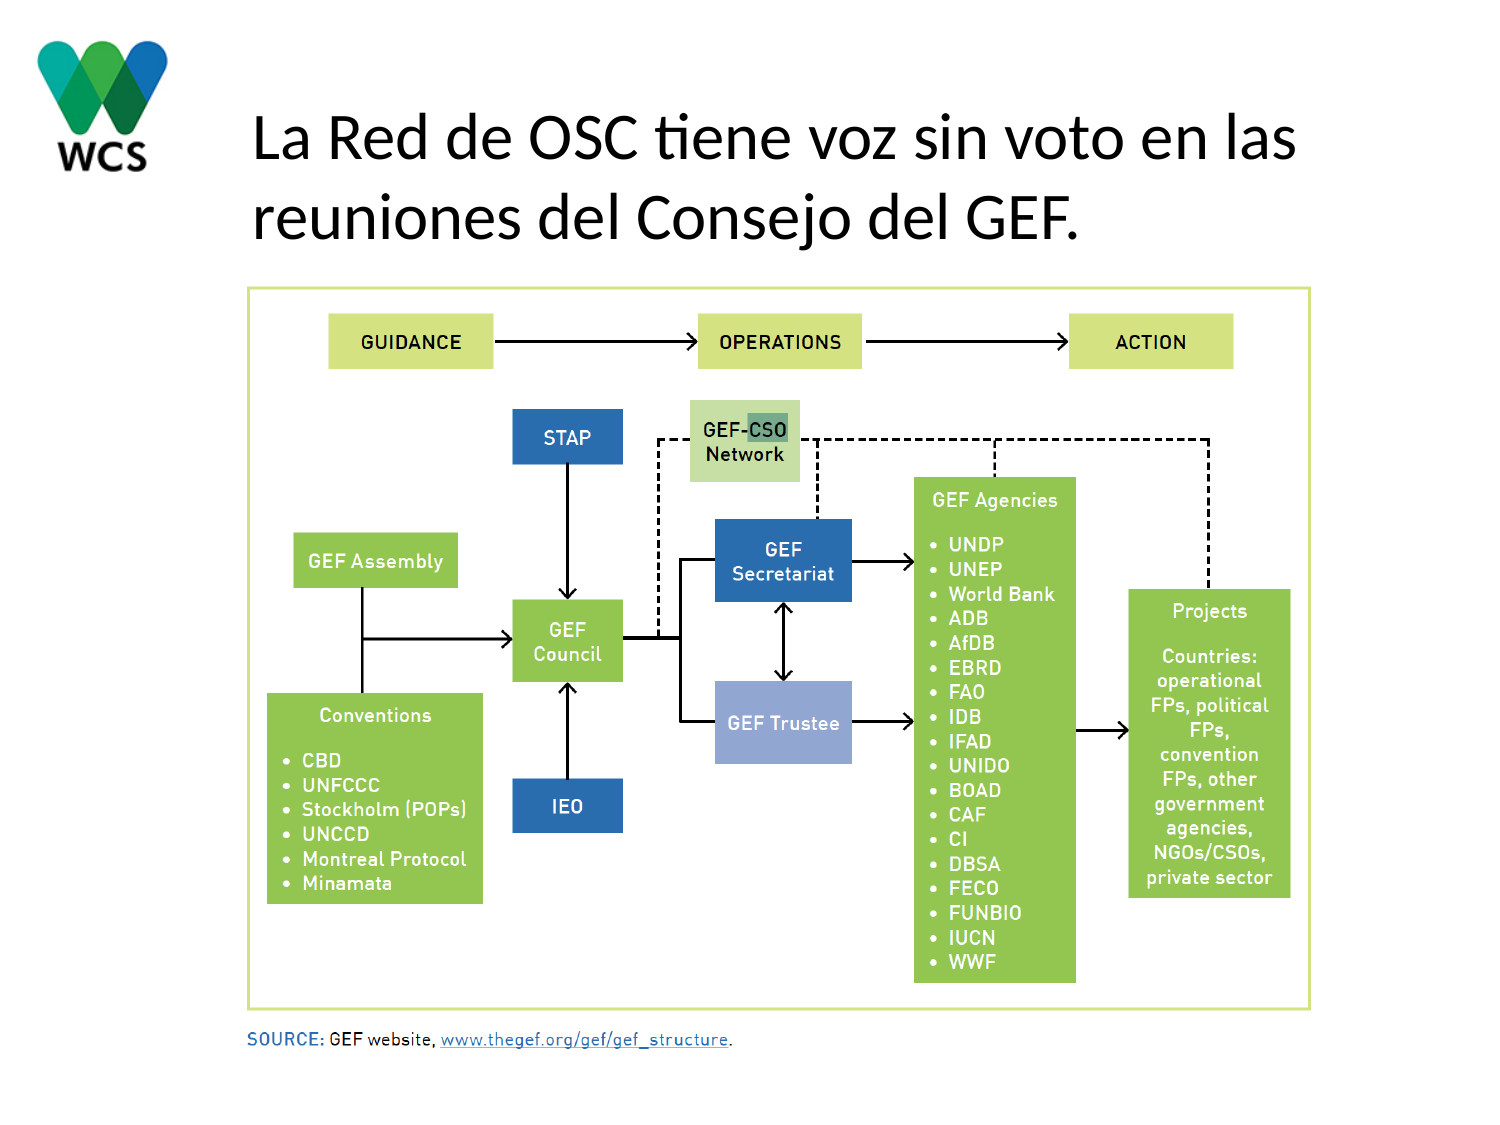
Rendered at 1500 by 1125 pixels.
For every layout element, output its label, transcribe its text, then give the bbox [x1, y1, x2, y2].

picture [27, 30, 179, 182]
list La Red de OSC tiene voz sin voto en las reuniones del Consejo del GEF. [237, 85, 1428, 277]
picture [237, 276, 1320, 1057]
